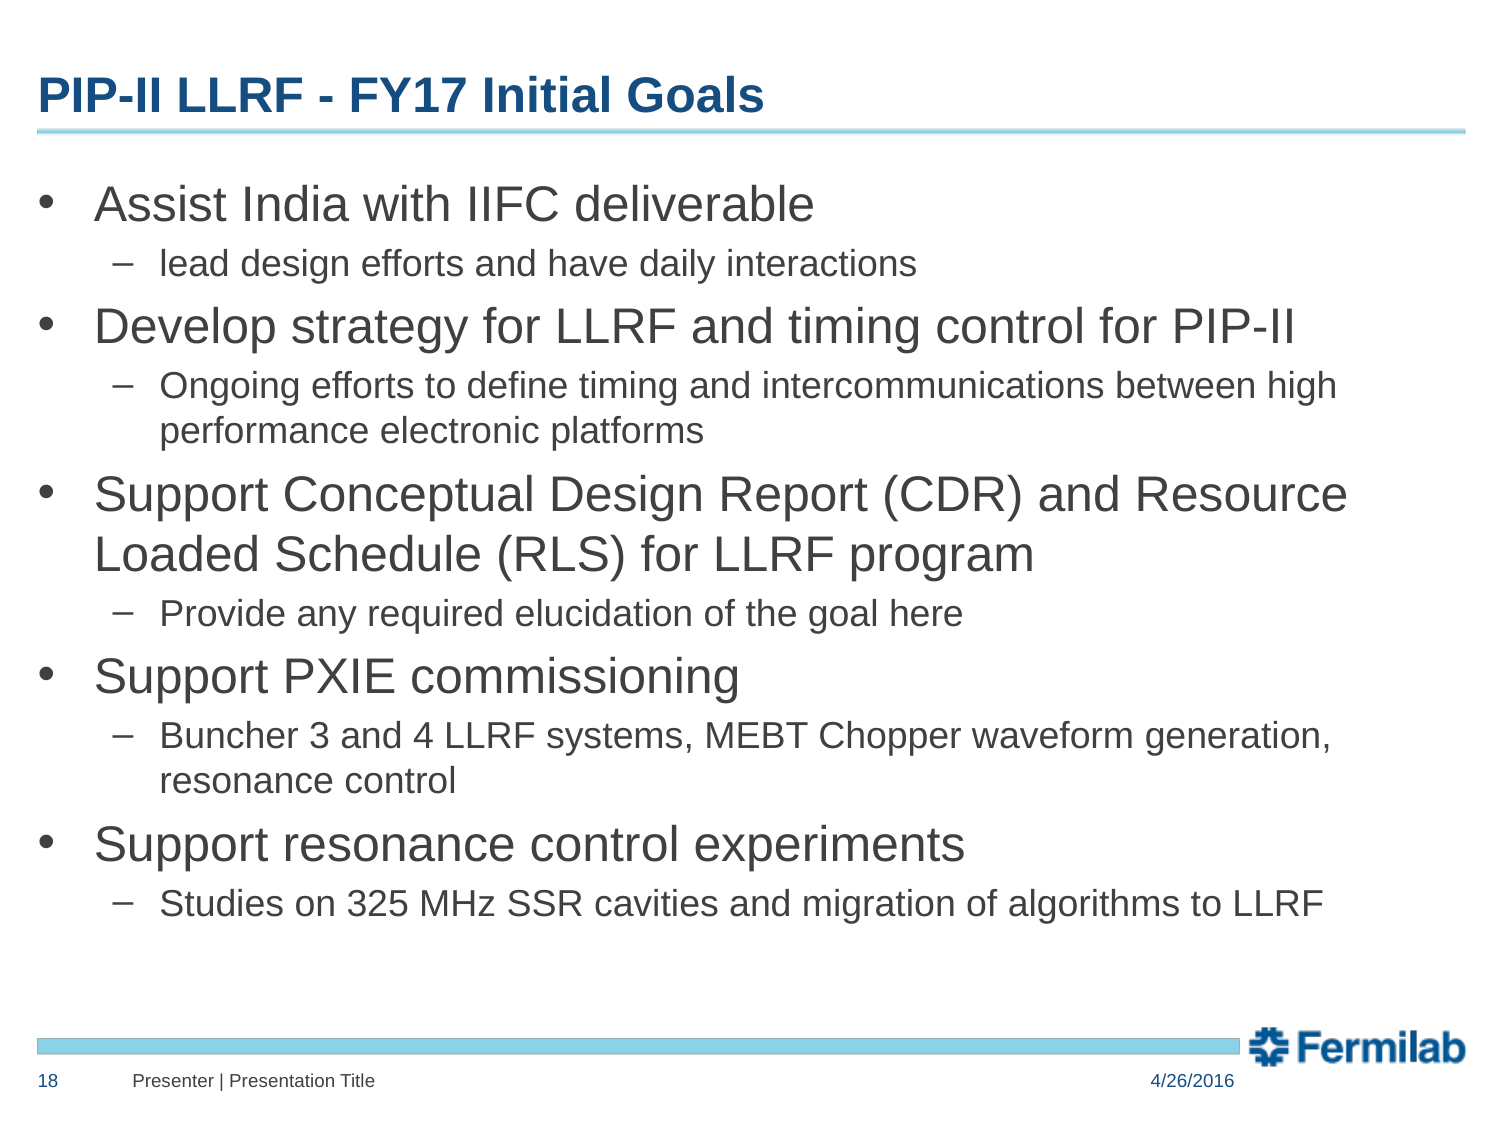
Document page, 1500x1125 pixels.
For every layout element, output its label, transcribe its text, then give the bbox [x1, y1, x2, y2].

footer Presenter | Presentation Title [132, 1068, 1014, 1109]
title PIP-II LLRF - FY17 Initial Goals [37, 16, 1463, 123]
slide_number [1058, 1068, 1235, 1109]
slide_number 18 [37, 1068, 111, 1109]
list Assist India with IIFC deliverable lead design efforts and have daily interactions Develop strategy for LLRF and timing control for PIP-II Ongoing efforts to define timing and intercommunications between high performance electronic platforms Support Conceptual Design Report (CDR) and Resource Loaded Schedule (RLS) for LLRF program Provide any required elucidation of the goal here Support PXIE commissioning Buncher 3 and 4 LLRF systems, MEBT Chopper waveform generation, resonance control Support resonance control experiments Studies on 325 MHz SSR cavities and migration of algorithms to LLRF [37, 171, 1461, 990]
